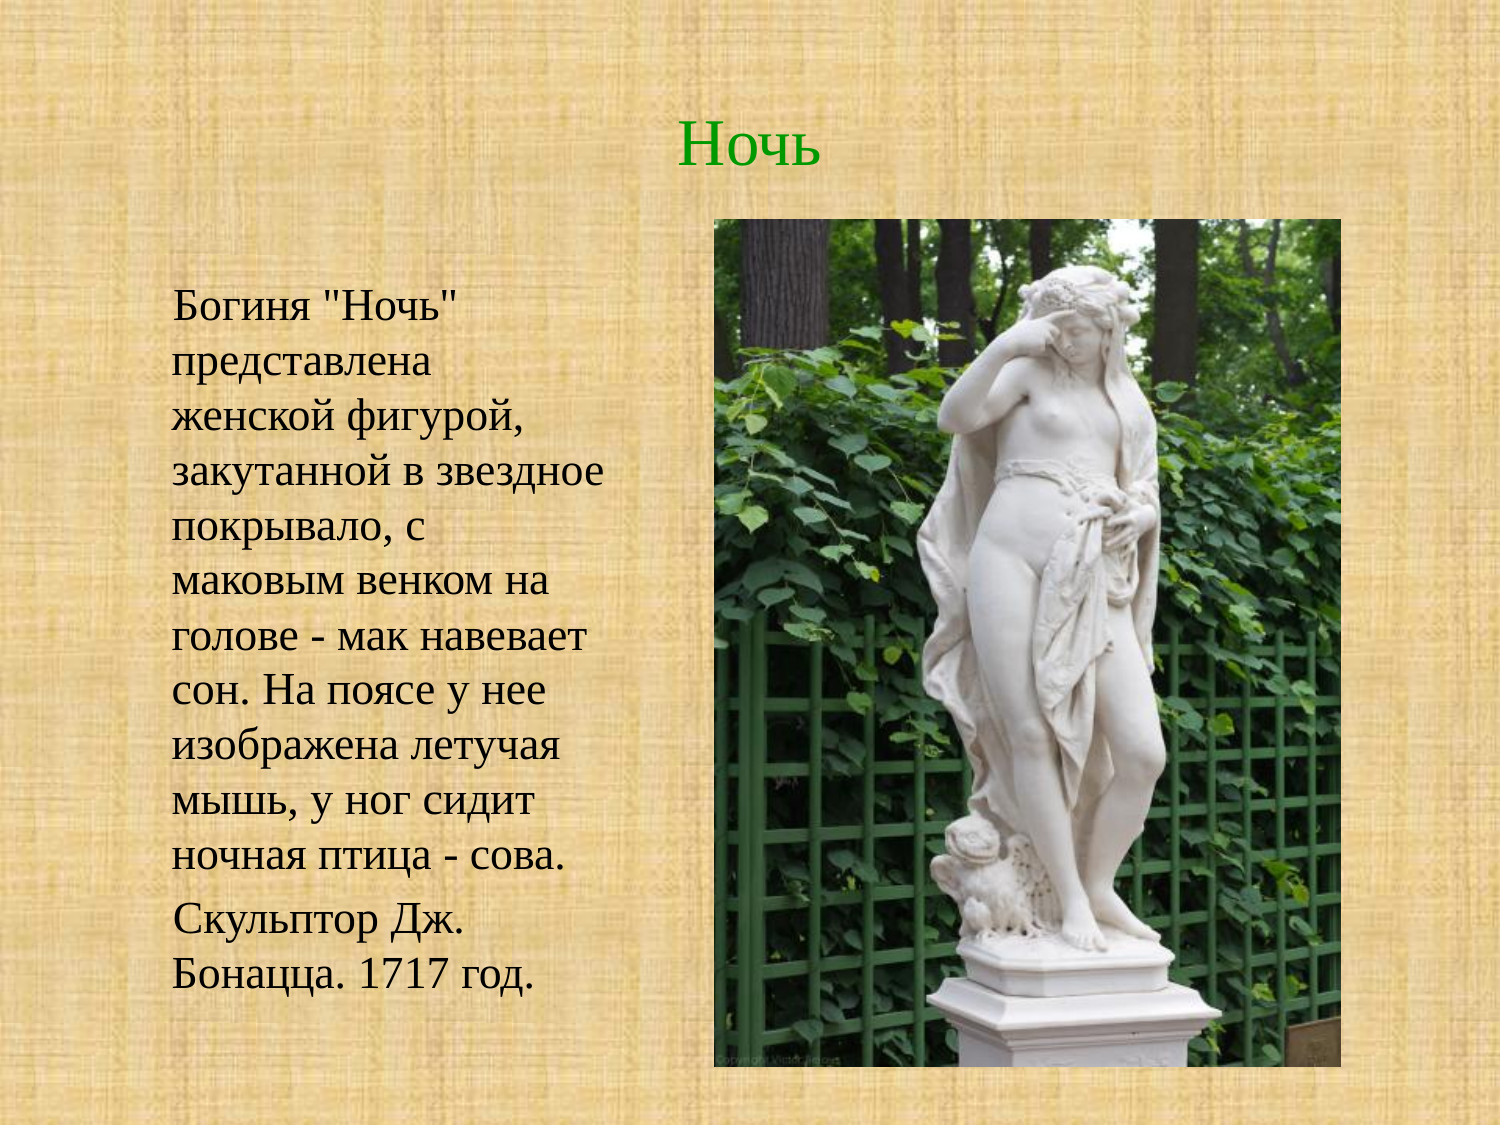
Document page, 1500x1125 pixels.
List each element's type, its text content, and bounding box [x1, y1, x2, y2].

picture [0, 0, 1500, 1125]
title Ночь [75, 45, 1425, 233]
list Богиня "Ночь" представлена женской фигурой, закутанной в звездное покрывало, с маковым венком на голове - мак навевает сон. На поясе у нее изображена летучая мышь, у ног сидит ночная птица - сова. Скульптор Дж. Бонацца. 1717 год. [100, 267, 622, 1010]
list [714, 219, 1341, 1067]
